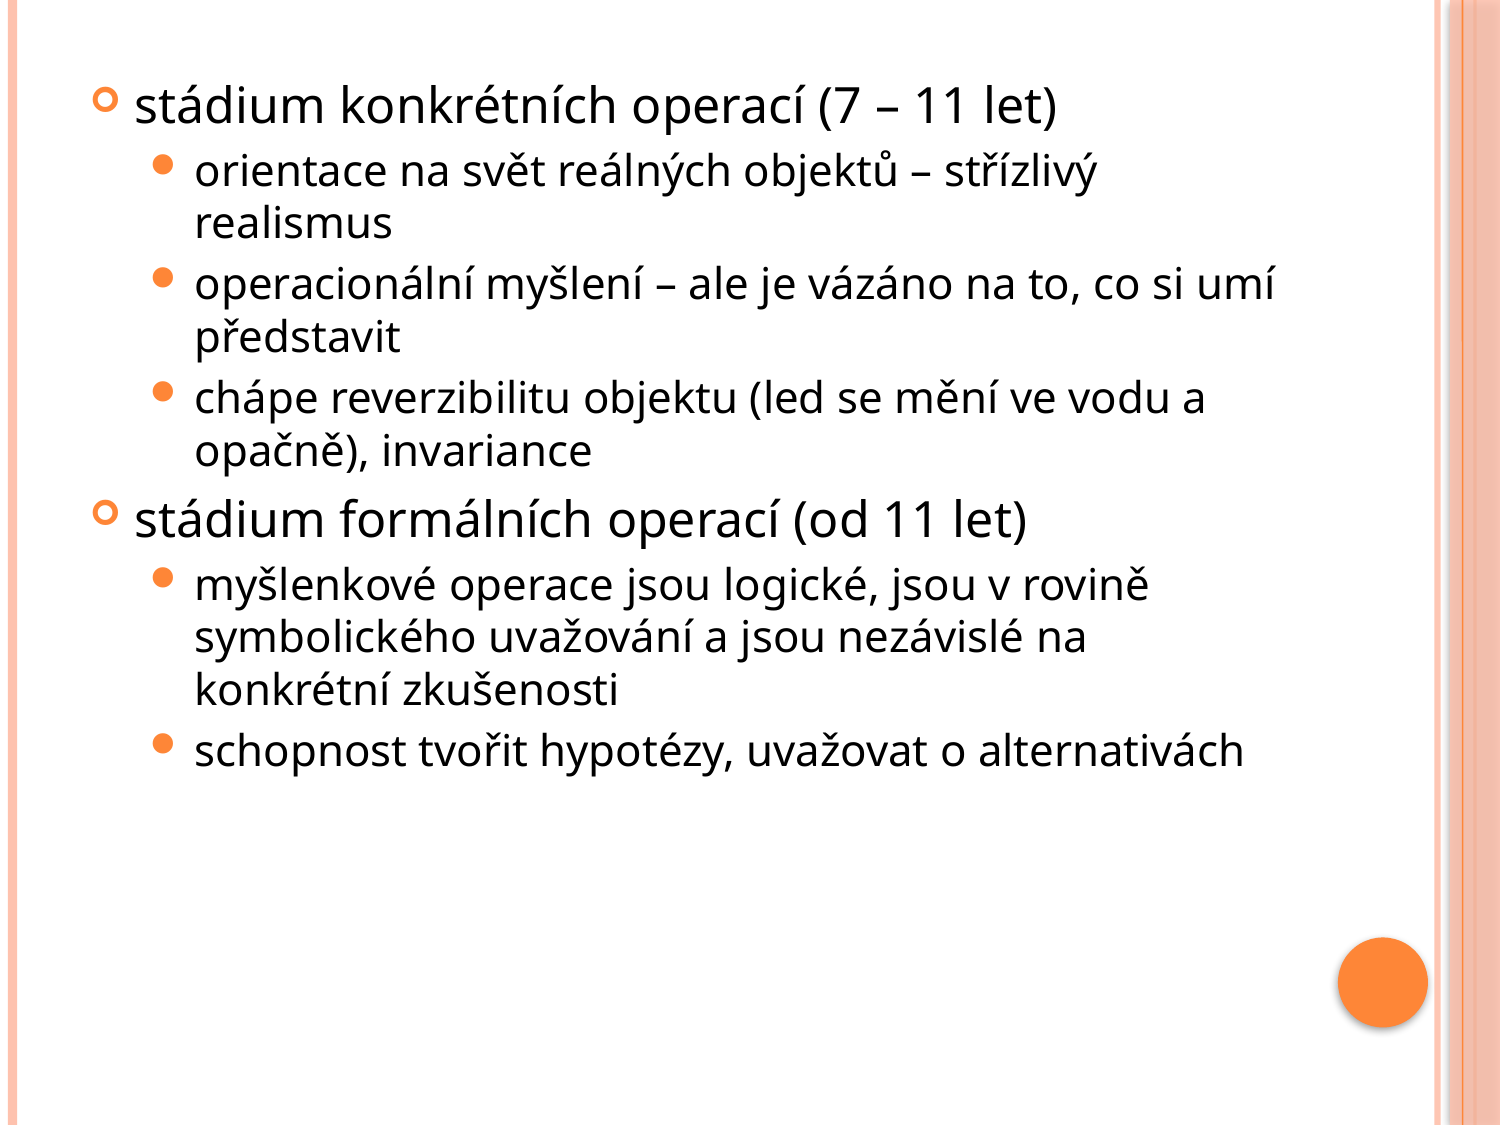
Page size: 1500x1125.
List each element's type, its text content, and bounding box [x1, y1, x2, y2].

list stádium konkrétních operací (7 – 11 let) orientace na svět reálných objektů – střízlivý realismus operacionální myšlení – ale je vázáno na to, co si umí představit chápe reverzibilitu objektu (led se mění ve vodu a opačně), invariance stádium formálních operací (od 11 let) myšlenkové operace jsou logické, jsou v rovině symbolického uvažování a jsou nezávislé na konkrétní zkušenosti schopnost tvořit hypotézy, uvažovat o alternativách [75, 66, 1300, 1062]
